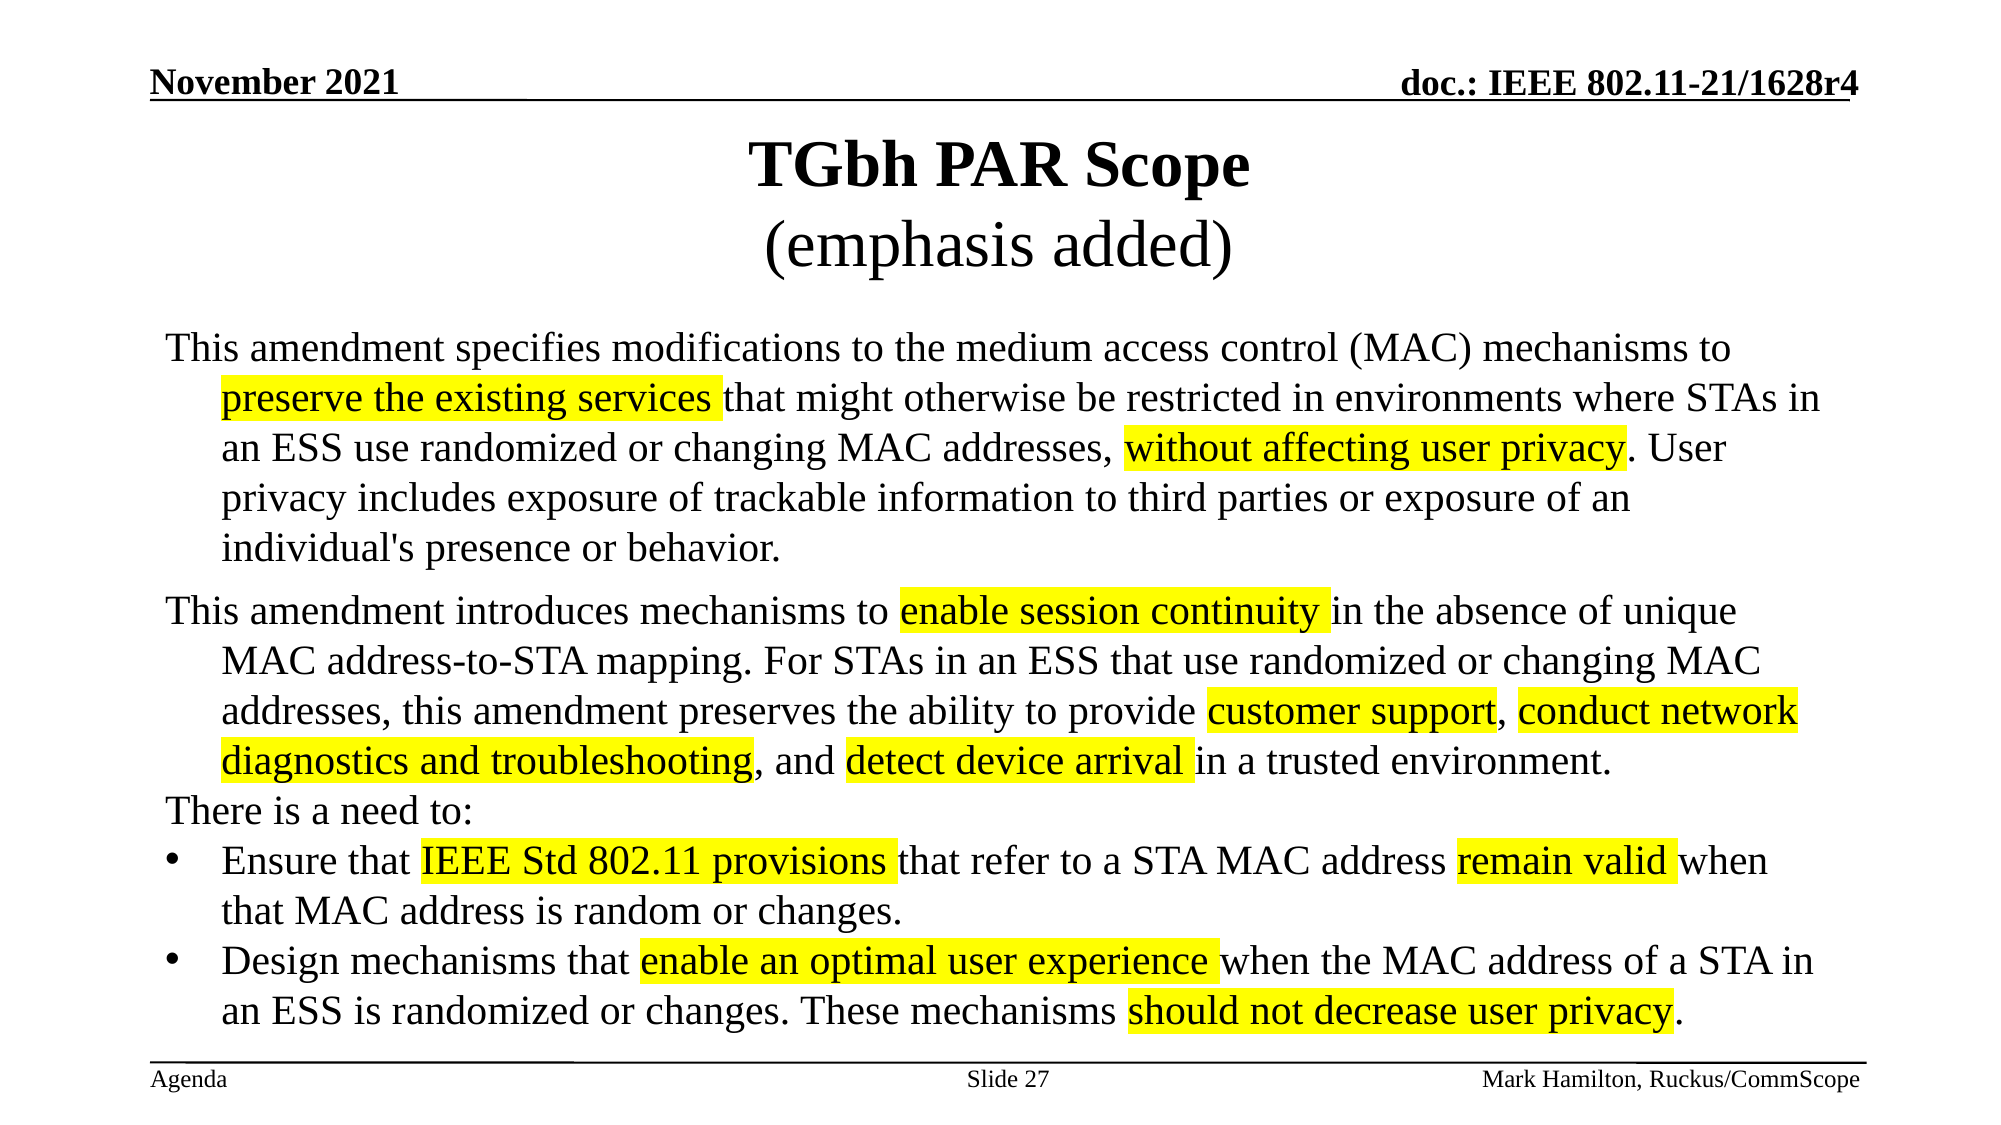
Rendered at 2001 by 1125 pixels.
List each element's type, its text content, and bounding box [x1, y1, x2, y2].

title TGbh PAR Scope (emphasis added) [149, 112, 1850, 288]
list This amendment specifies modifications to the medium access control (MAC) mechanisms to preserve the existing services that might otherwise be restricted in environments where STAs in an ESS use randomized or changing MAC addresses, without affecting user privacy. User privacy includes exposure of trackable information to third parties or exposure of an individual's presence or behavior. This amendment introduces mechanisms to enable session continuity in the absence of unique MAC address-to-STA mapping. For STAs in an ESS that use randomized or changing MAC addresses, this amendment preserves the ability to provide customer support, conduct network diagnostics and troubleshooting, and detect device arrival in a trusted environment. There is a need to: Ensure that IEEE Std 802.11 provisions that refer to a STA MAC address remain valid when that MAC address is random or changes. Design mechanisms that enable an optimal user experience when the MAC address of a STA in an ESS is randomized or changes. These mechanisms should not decrease user privacy. [149, 312, 1850, 988]
slide_number Slide 27 [950, 1061, 1067, 1123]
